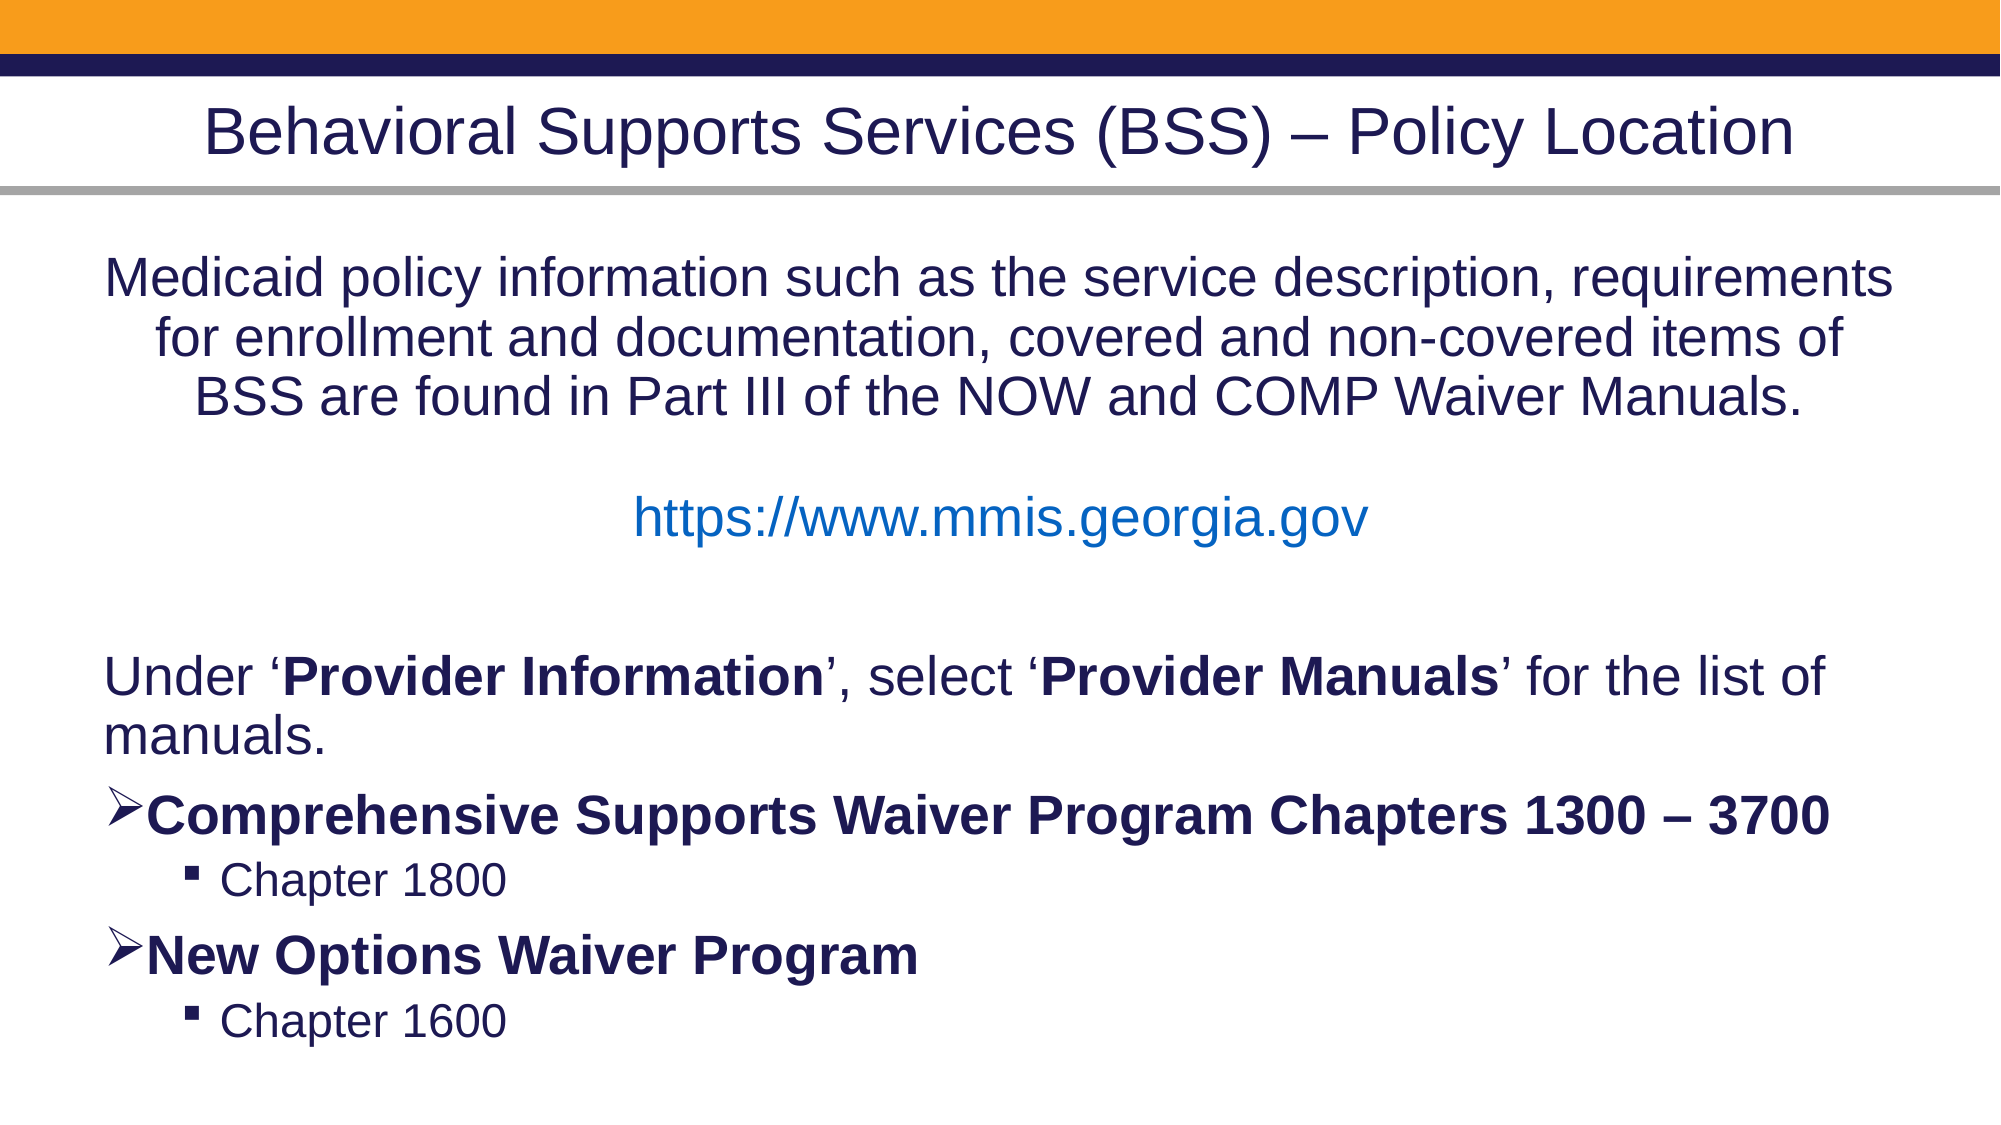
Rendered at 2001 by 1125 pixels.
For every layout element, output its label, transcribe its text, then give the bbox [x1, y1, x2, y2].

list Medicaid policy information such as the service description, requirements for enrollment and documentation, covered and non-covered items of BSS are found in Part III of the NOW and COMP Waiver Manuals. https://www.mmis.georgia.gov Under ‘Provider Information’, select ‘Provider Manuals’ for the list of manuals. Comprehensive Supports Waiver Program Chapters 1300 – 3700 Chapter 1800 New Options Waiver Program Chapter 1600 [89, 241, 1911, 1067]
title Behavioral Supports Services (BSS) – Policy Location [89, 23, 1911, 241]
